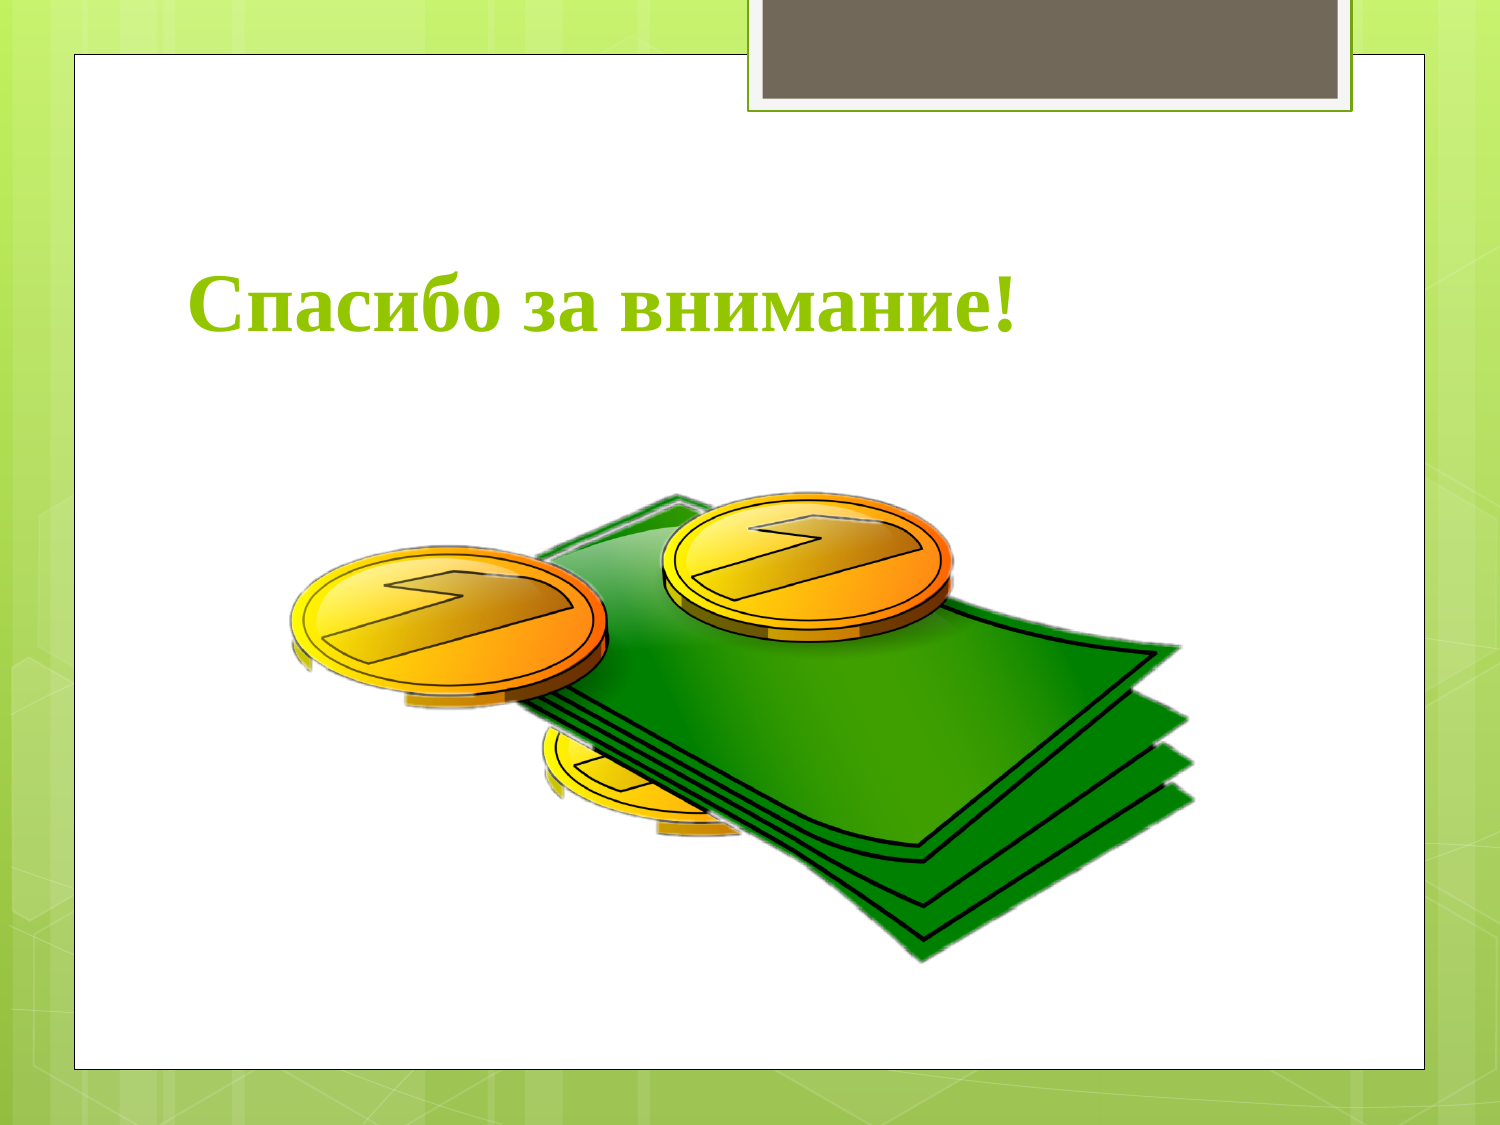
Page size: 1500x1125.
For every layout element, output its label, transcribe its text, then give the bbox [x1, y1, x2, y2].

picture [288, 491, 1196, 964]
title Спасибо за внимание! [171, 168, 1324, 357]
